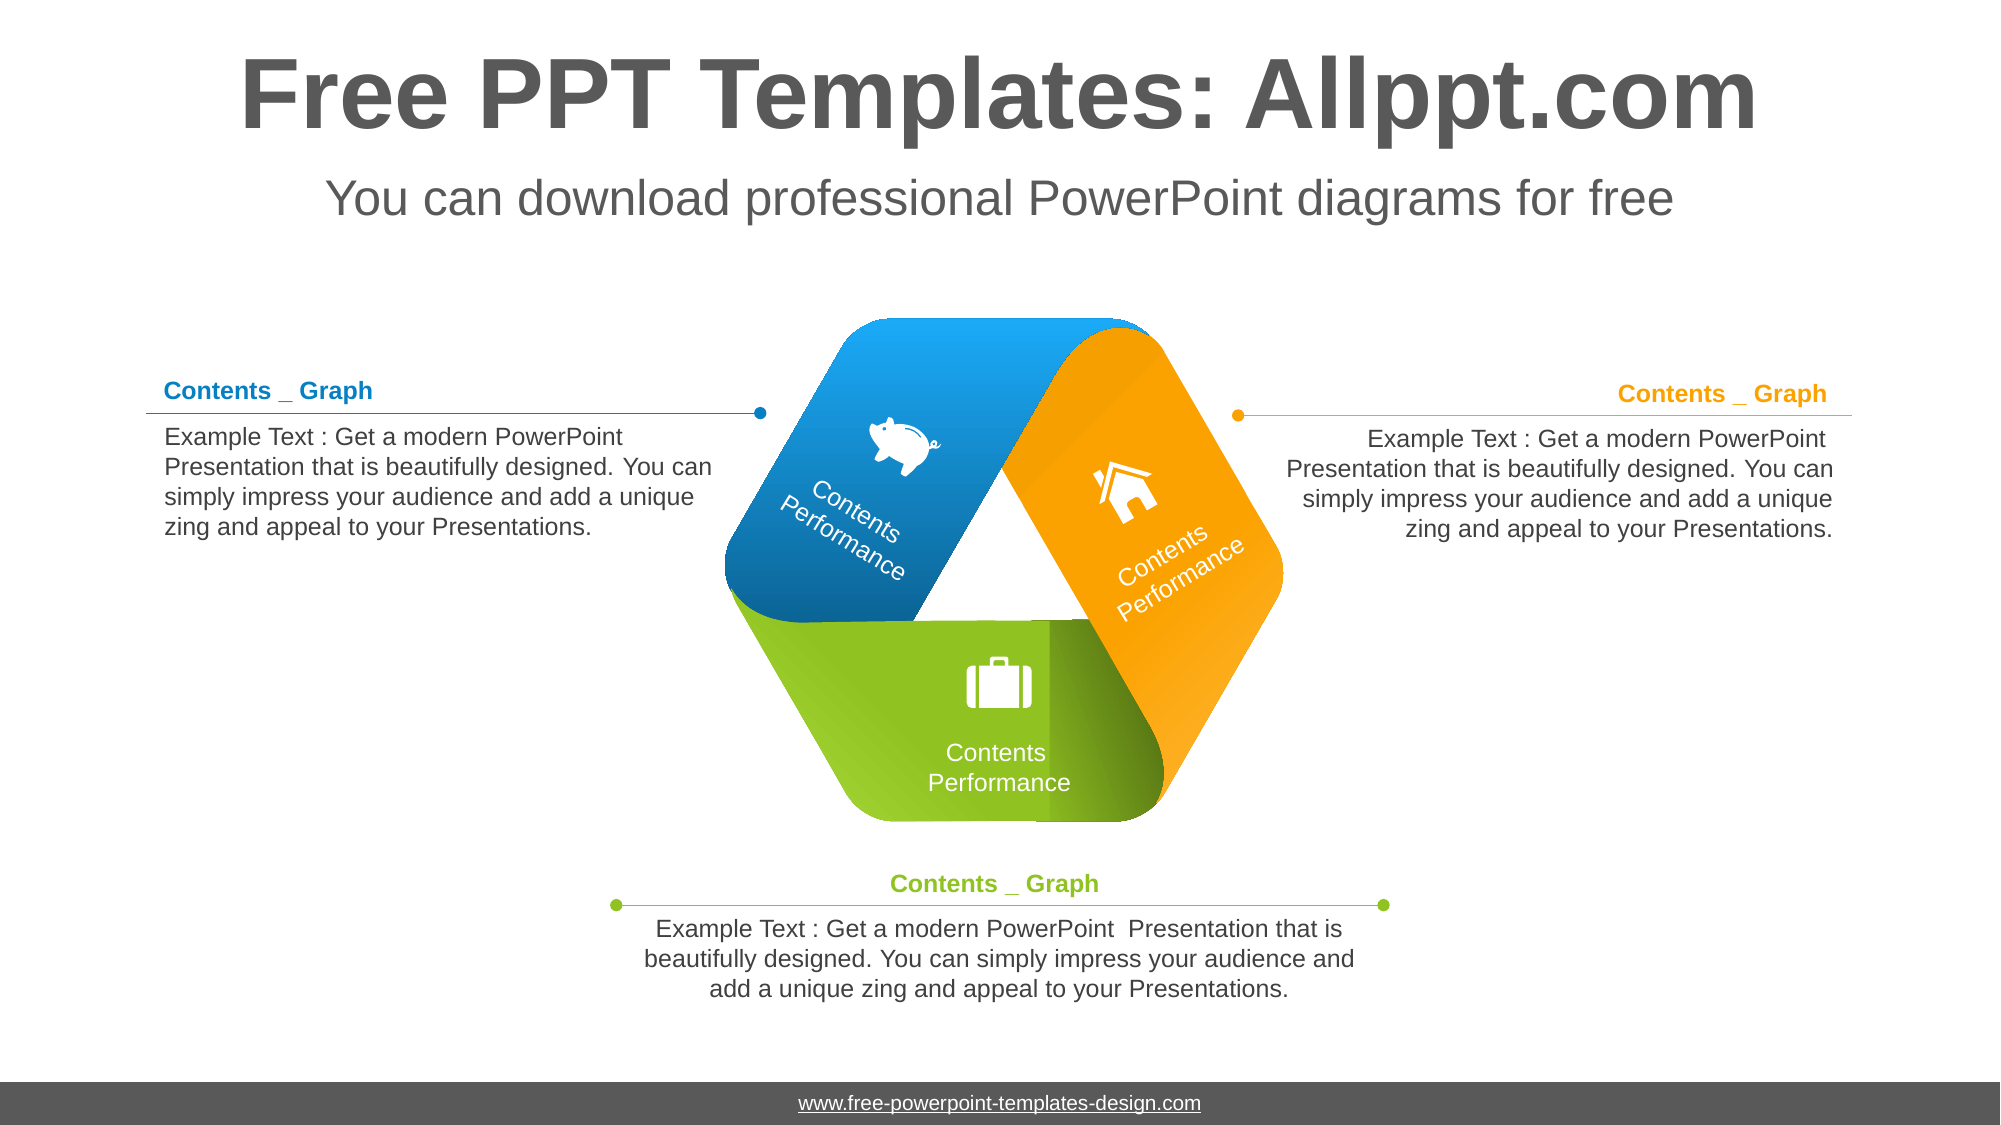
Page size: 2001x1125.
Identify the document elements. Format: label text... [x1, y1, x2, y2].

title Free PPT Templates: Allppt.com [0, 32, 2000, 161]
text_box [1238, 369, 1853, 552]
list You can download professional PowerPoint diagrams for free [0, 164, 2000, 234]
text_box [146, 367, 761, 550]
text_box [616, 859, 1384, 1012]
text_box www.free-powerpoint-templates-design.com [0, 1082, 2000, 1123]
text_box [722, 316, 1277, 822]
